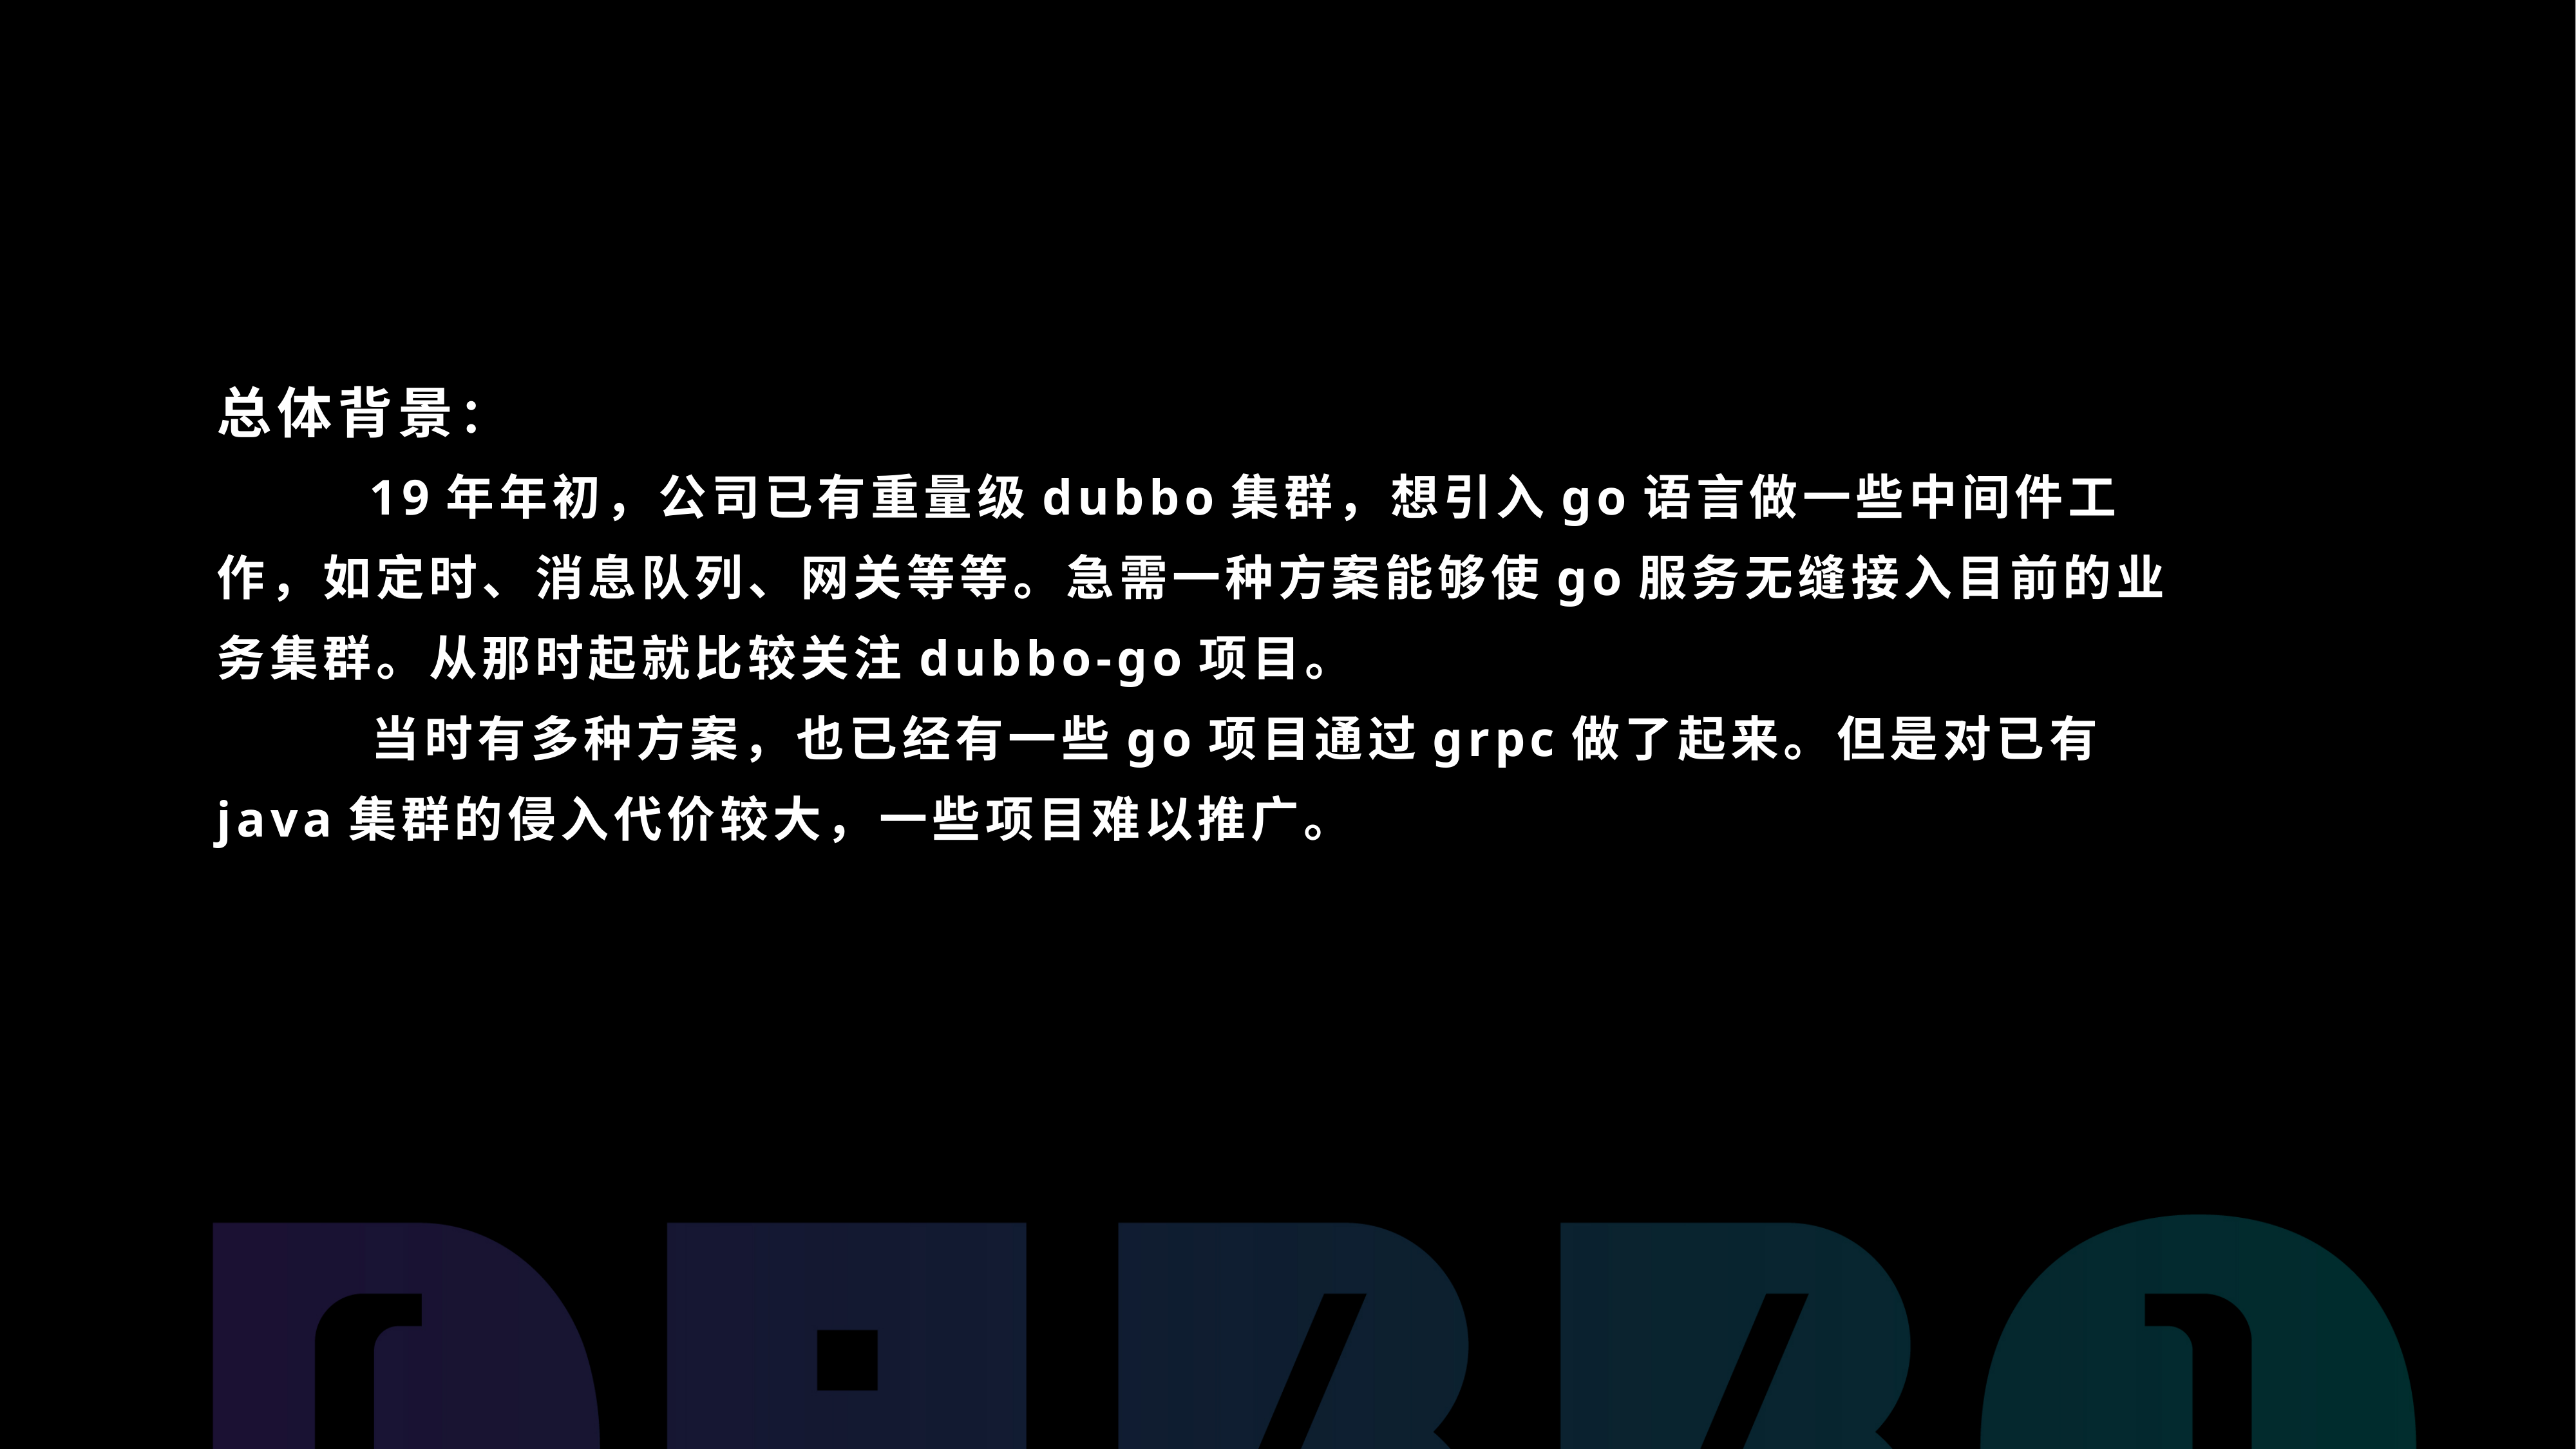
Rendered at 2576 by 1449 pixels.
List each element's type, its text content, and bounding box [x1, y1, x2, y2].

text_box 总体背景： 19年年初，公司已有重量级dubbo集群，想引入go语言做一些中间件工作，如定时、消息队列、网关等等。急需一种方案能够使go服务无缝接入目前的业务集群。从那时起就比较关注dubbo-go项目。 当时有多种方案，也已经有一些go项目通过grpc做了起来。但是对已有java集群的侵入代价较大，一些项目难以推广。 [212, 347, 2224, 852]
picture [0, 0, 2576, 1449]
